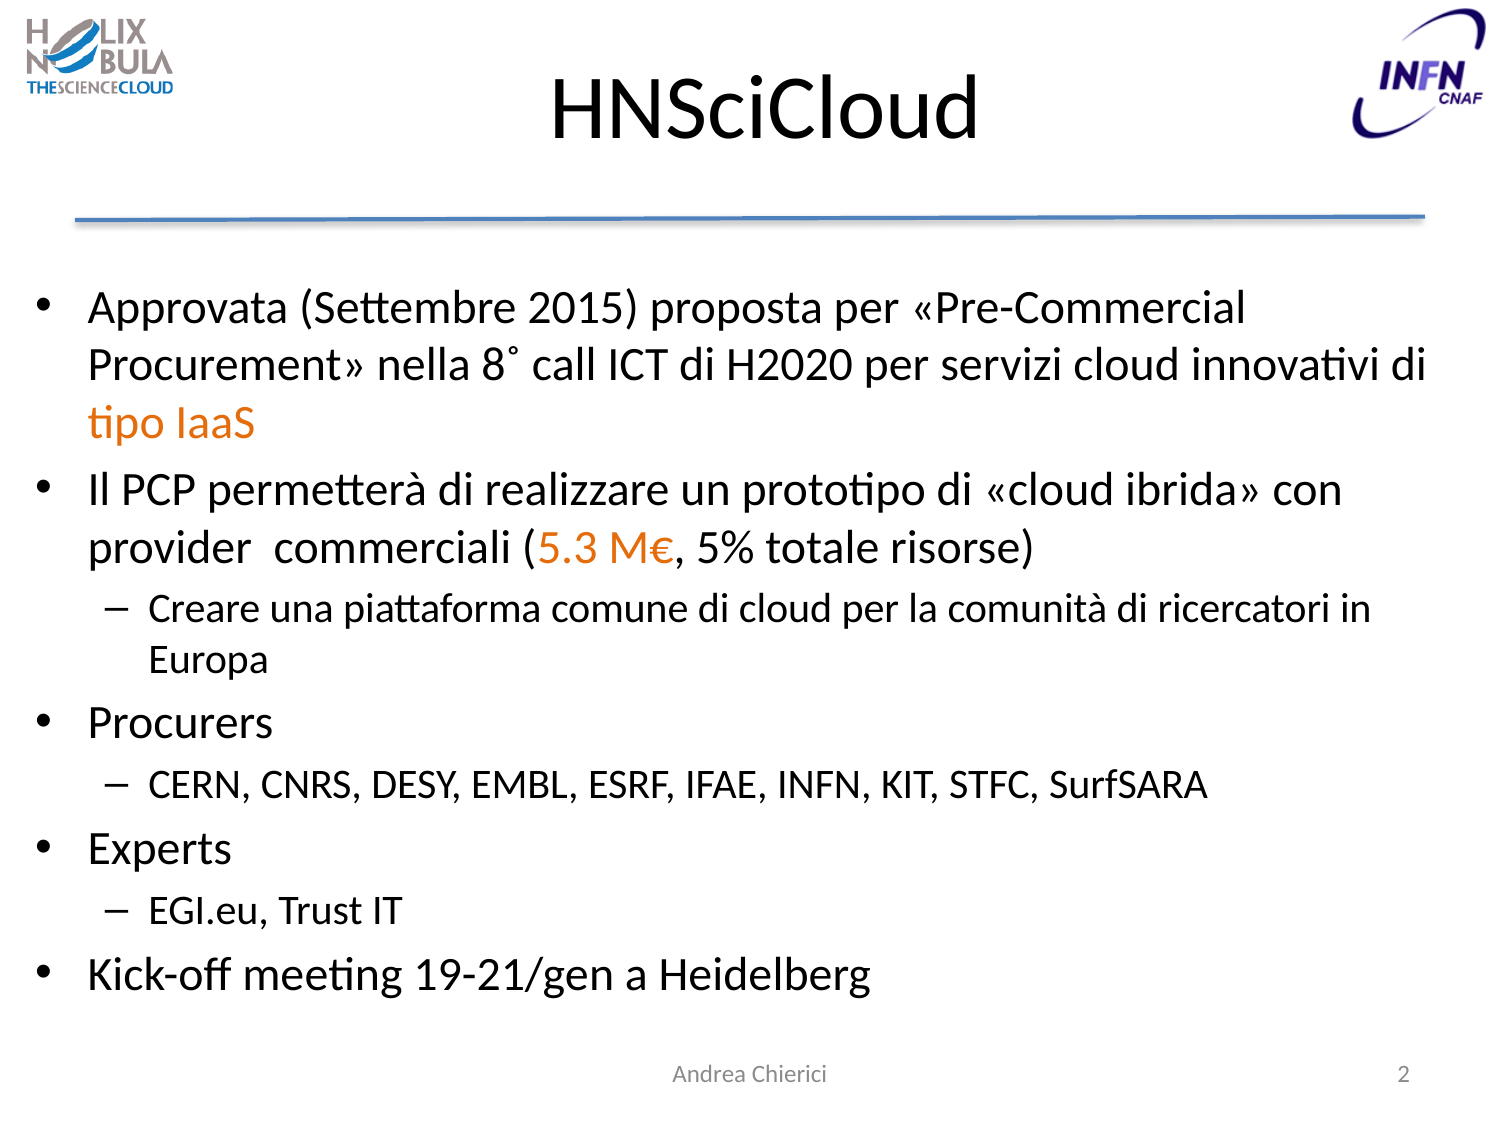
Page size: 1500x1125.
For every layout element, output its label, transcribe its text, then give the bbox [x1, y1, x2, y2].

slide_number 2 [1074, 1042, 1425, 1103]
picture [26, 18, 173, 94]
picture [1351, 7, 1486, 140]
title HNSciCloud [160, 24, 1372, 180]
footer Andrea Chierici [512, 1042, 988, 1103]
list Approvata (Settembre 2015) proposta per «Pre-Commercial Procurement» nella 8˚ call ICT di H2020 per servizi cloud innovativi di tipo IaaS Il PCP permetterà di realizzare un prototipo di «cloud ibrida» con provider commerciali (5.3 M€, 5% totale risorse) Creare una piattaforma comune di cloud per la comunità di ricercatori in Europa Procurers CERN, CNRS, DESY, EMBL, ESRF, IFAE, INFN, KIT, STFC, SurfSARA Experts EGI.eu, Trust IT Kick-off meeting 19-21/gen a Heidelberg [20, 267, 1460, 1014]
